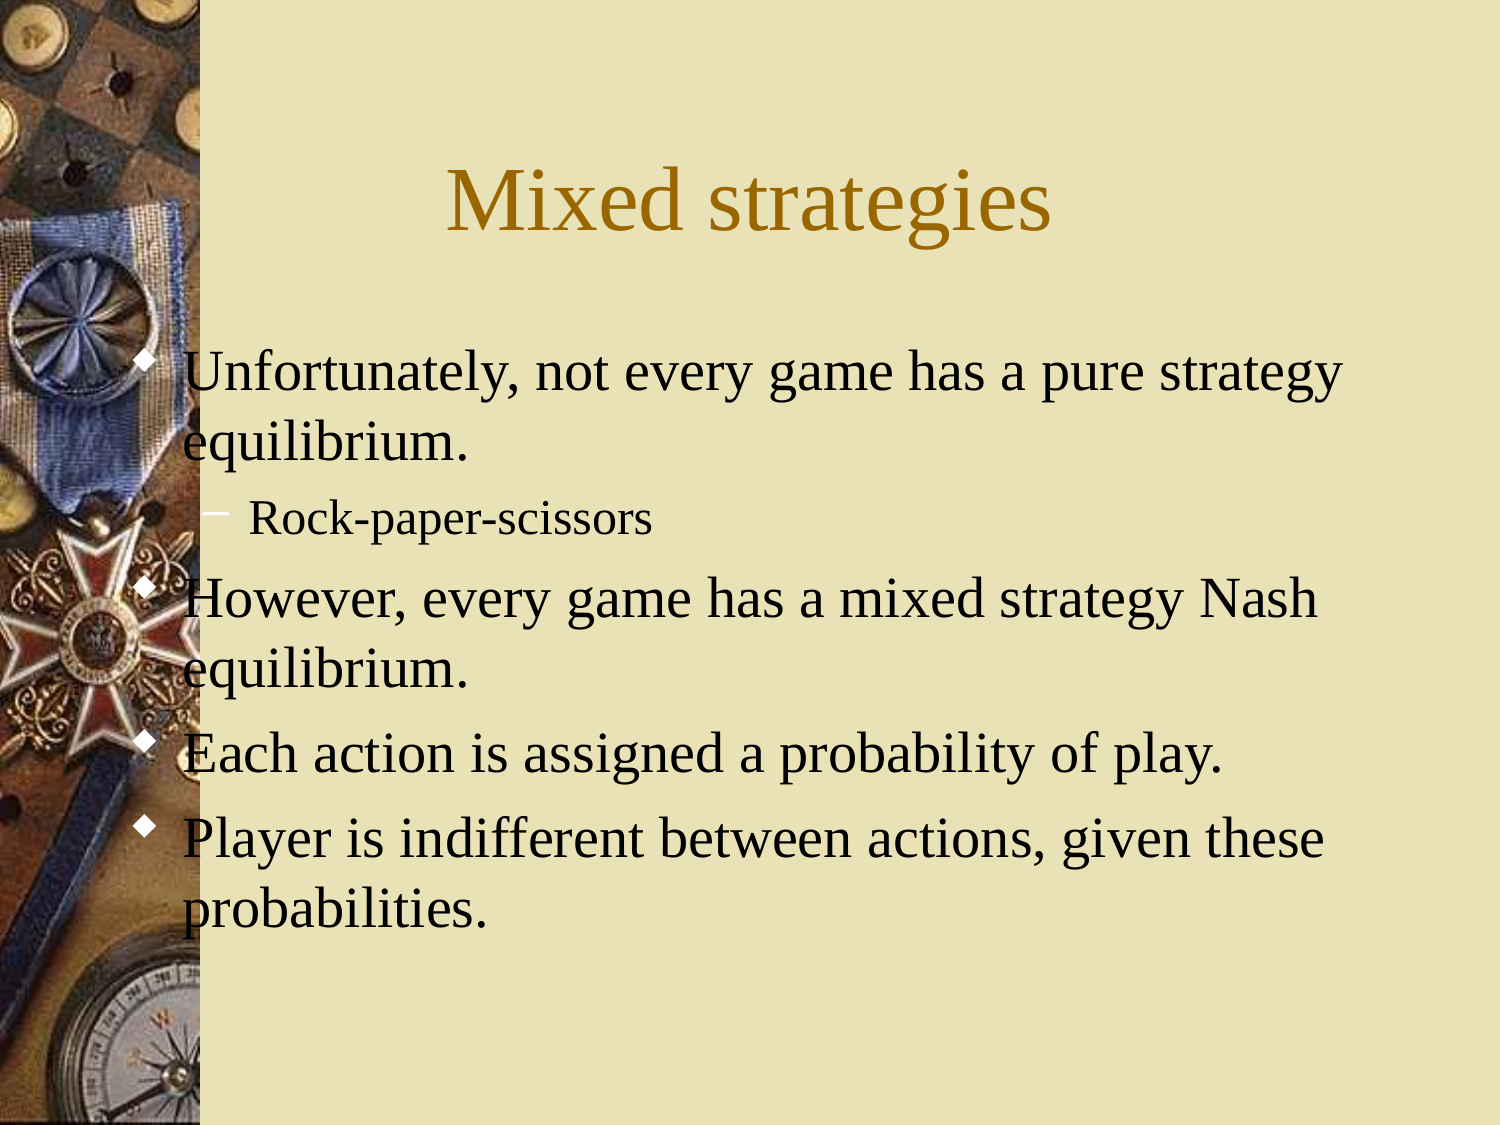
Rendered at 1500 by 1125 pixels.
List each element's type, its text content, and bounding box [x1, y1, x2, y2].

list Unfortunately, not every game has a pure strategy equilibrium. Rock-paper-scissors However, every game has a mixed strategy Nash equilibrium. Each action is assigned a probability of play. Player is indifferent between actions, given these probabilities. [111, 324, 1388, 1001]
title Mixed strategies [112, 99, 1388, 288]
picture [0, 0, 200, 1125]
